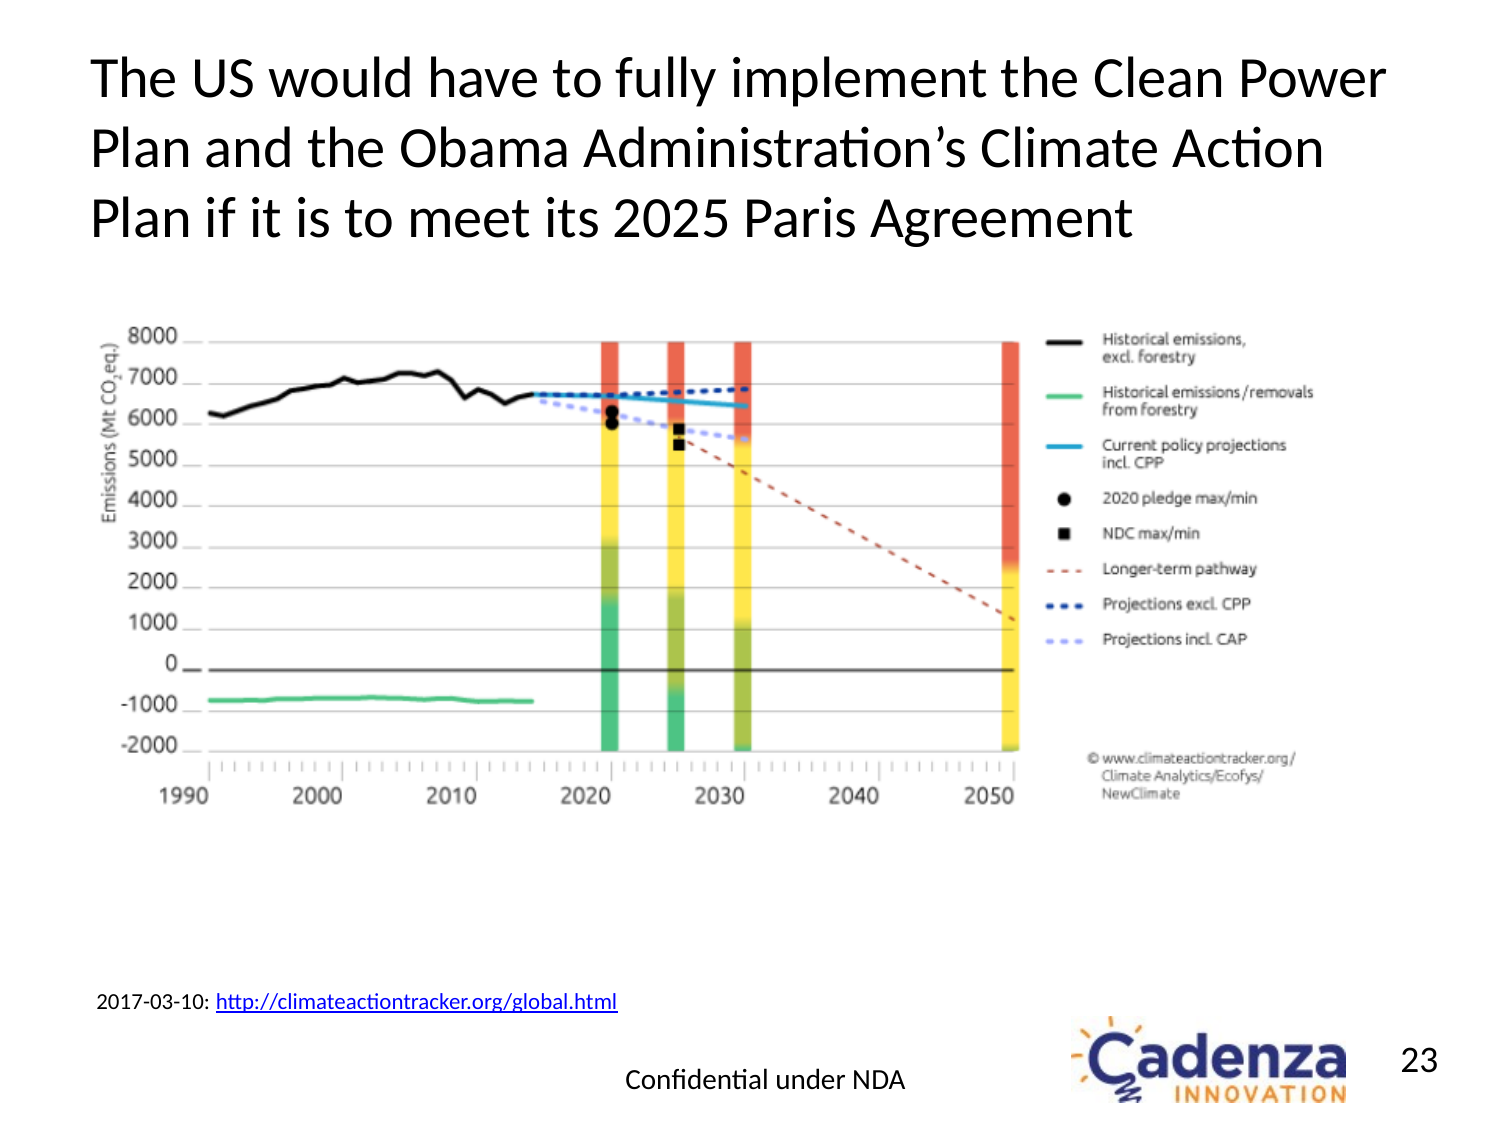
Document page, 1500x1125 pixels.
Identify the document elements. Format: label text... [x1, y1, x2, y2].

text_box 23 [1087, 1027, 1454, 1088]
picture [87, 310, 1324, 815]
title The US would have to fully implement the Clean Power Plan and the Obama Administration’s Climate Action Plan if it is to meet its 2025 Paris Agreement [75, 50, 1425, 238]
text_box 2017-03-10: http://climateactiontracker.org/global.html [81, 979, 1338, 1022]
picture [1071, 1016, 1346, 1103]
